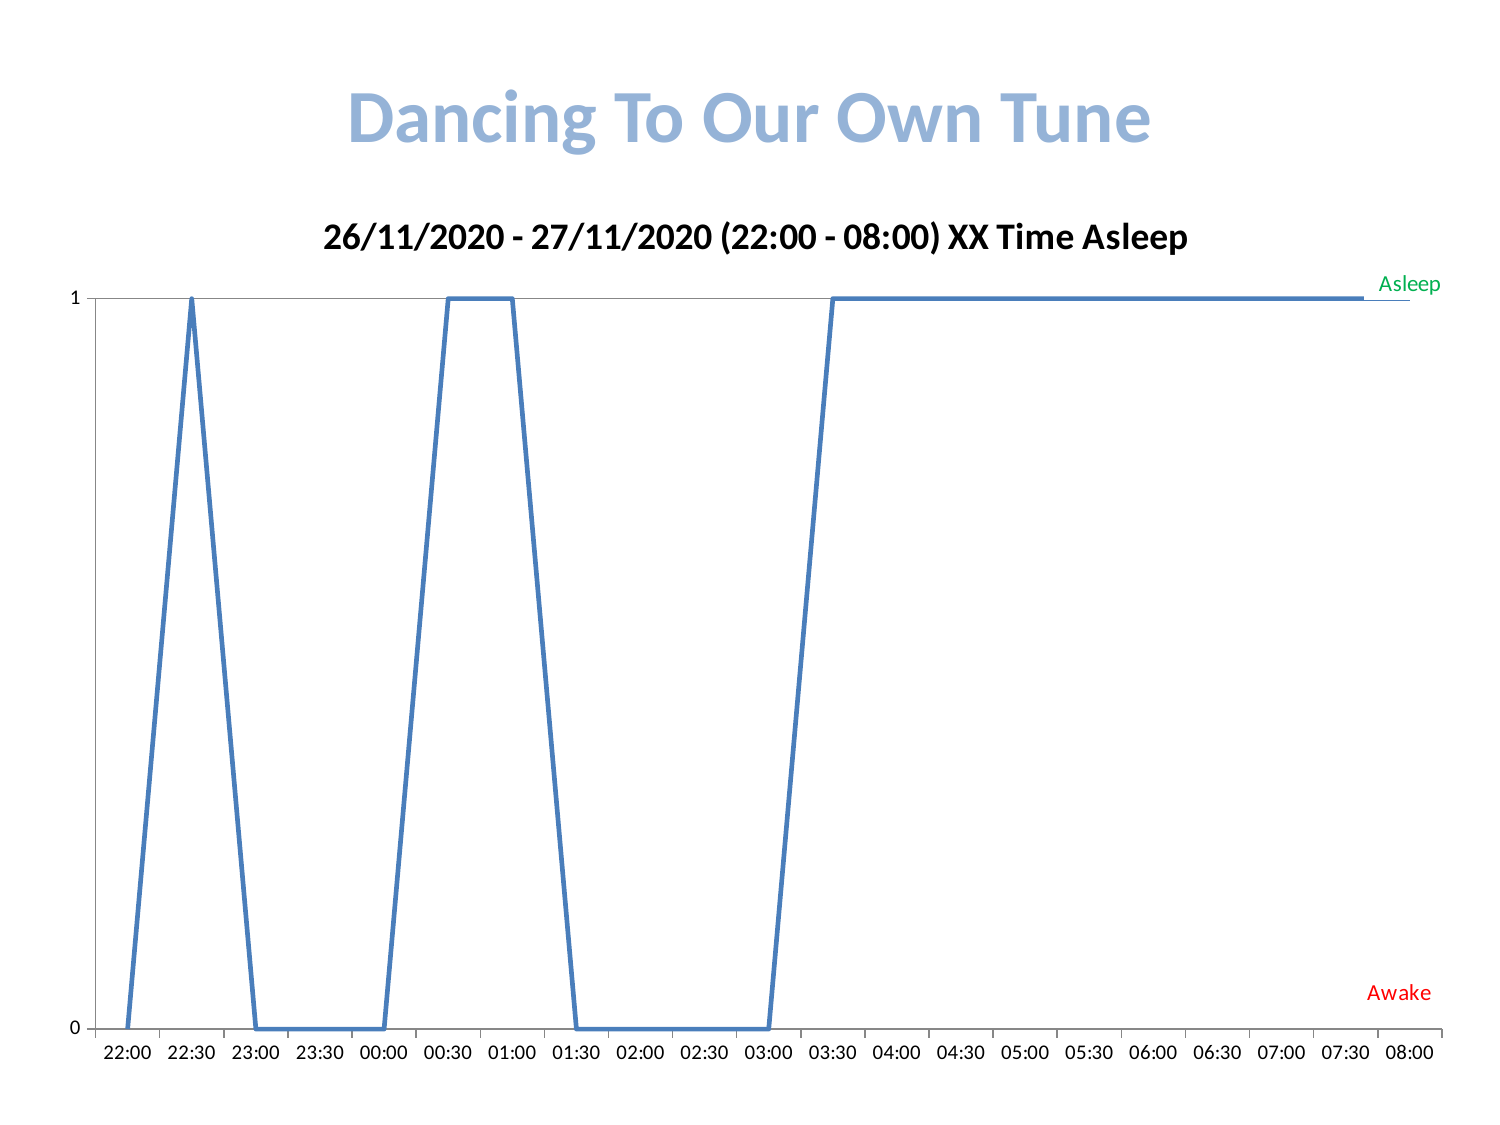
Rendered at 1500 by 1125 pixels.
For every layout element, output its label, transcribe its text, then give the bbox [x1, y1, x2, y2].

chart [41, 184, 1471, 1083]
title Dancing To Our Own Tune [0, 19, 1500, 207]
